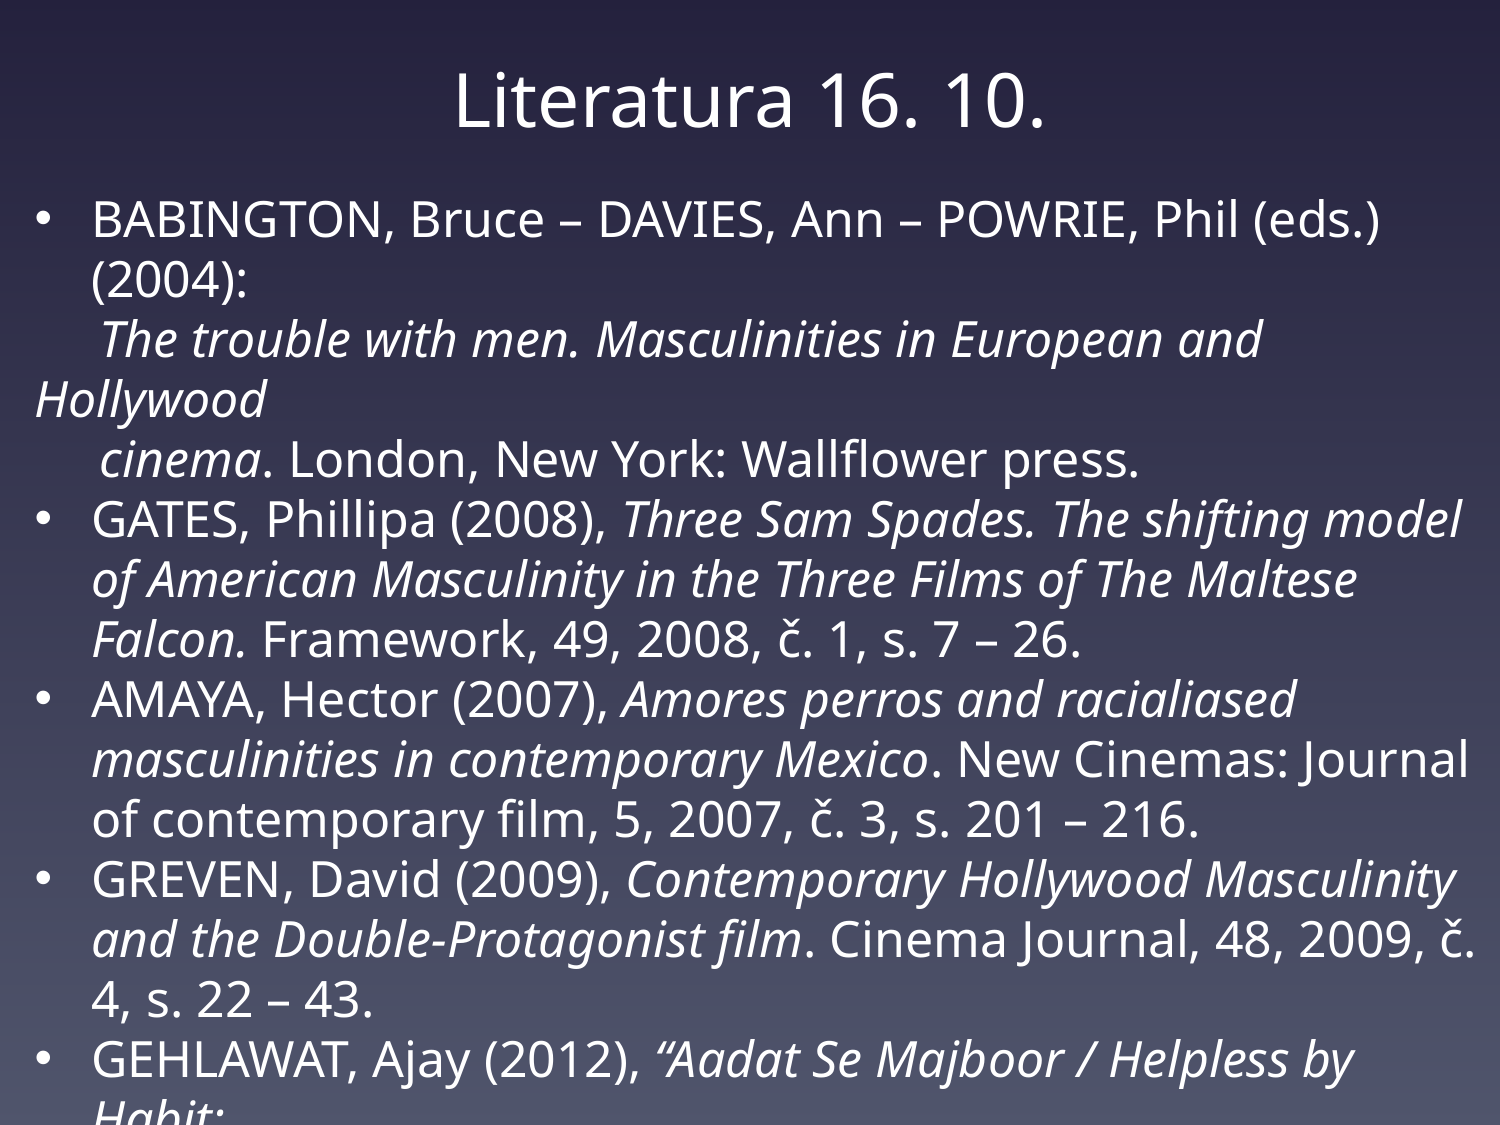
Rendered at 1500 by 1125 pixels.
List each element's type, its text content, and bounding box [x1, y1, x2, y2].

text_box BABINGTON, Bruce – DAVIES, Ann – POWRIE, Phil (eds.) (2004): The trouble with men. Masculinities in European and Hollywood cinema. London, New York: Wallflower press. GATES, Phillipa (2008), Three Sam Spades. The shifting model of American Masculinity in the Three Films of The Maltese Falcon. Framework, 49, 2008, č. 1, s. 7 – 26. AMAYA, Hector (2007), Amores perros and racialiased masculinities in contemporary Mexico. New Cinemas: Journal of contemporary film, 5, 2007, č. 3, s. 201 – 216. GREVEN, David (2009), Contemporary Hollywood Masculinity and the Double-Protagonist film. Cinema Journal, 48, 2009, č. 4, s. 22 – 43. GEHLAWAT, Ajay (2012), “Aadat Se Majboor / Helpless by Habit: Metrosexual masculinity in contemporary Bollywood. Studies in South Asian Film & Media, 4, 2012, č. 1, s. 61 – 79. [19, 179, 1500, 1125]
title Literatura 16. 10. [75, 45, 1425, 152]
